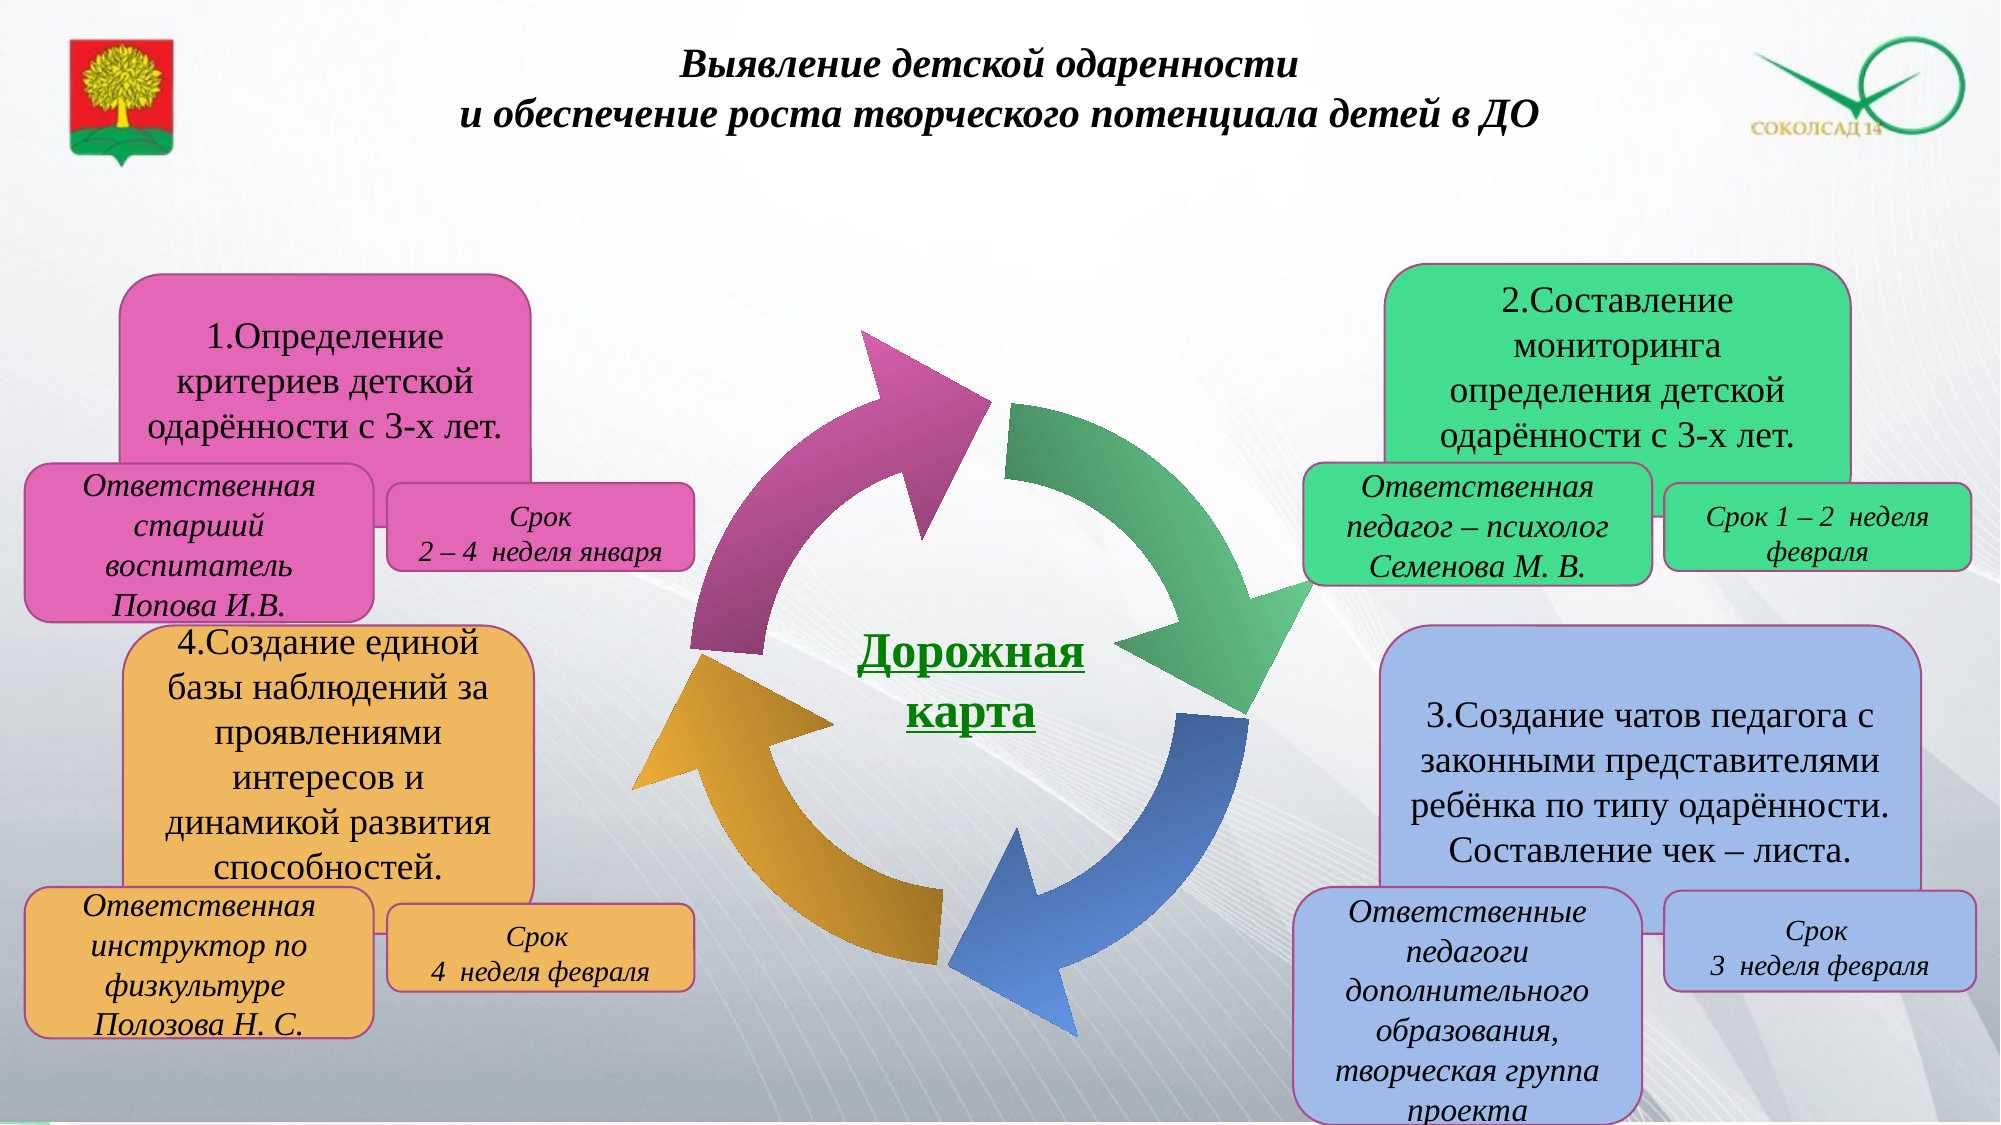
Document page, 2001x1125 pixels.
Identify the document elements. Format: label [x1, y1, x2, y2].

picture [0, 0, 2000, 1122]
text_box [672, 395, 1275, 970]
